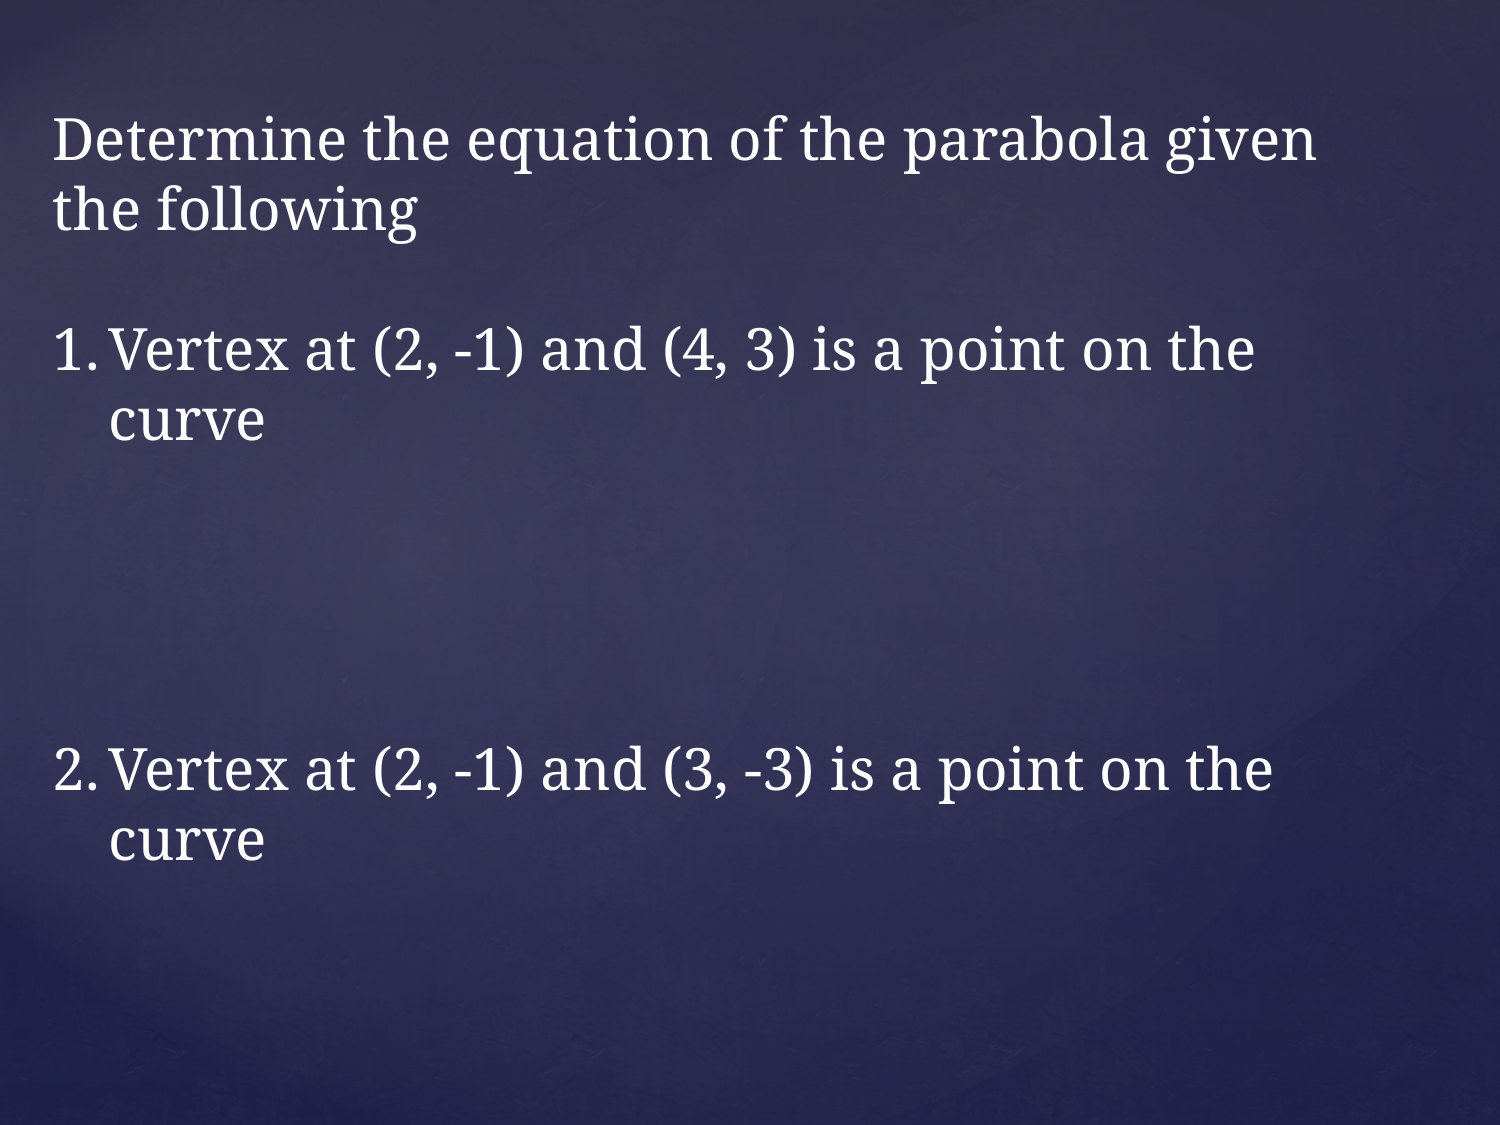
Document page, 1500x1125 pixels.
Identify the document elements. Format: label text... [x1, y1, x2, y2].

text_box Determine the equation of the parabola given the following Vertex at (2, -1) and (4, 3) is a point on the curve Vertex at (2, -1) and (3, -3) is a point on the curve [37, 94, 1373, 1020]
